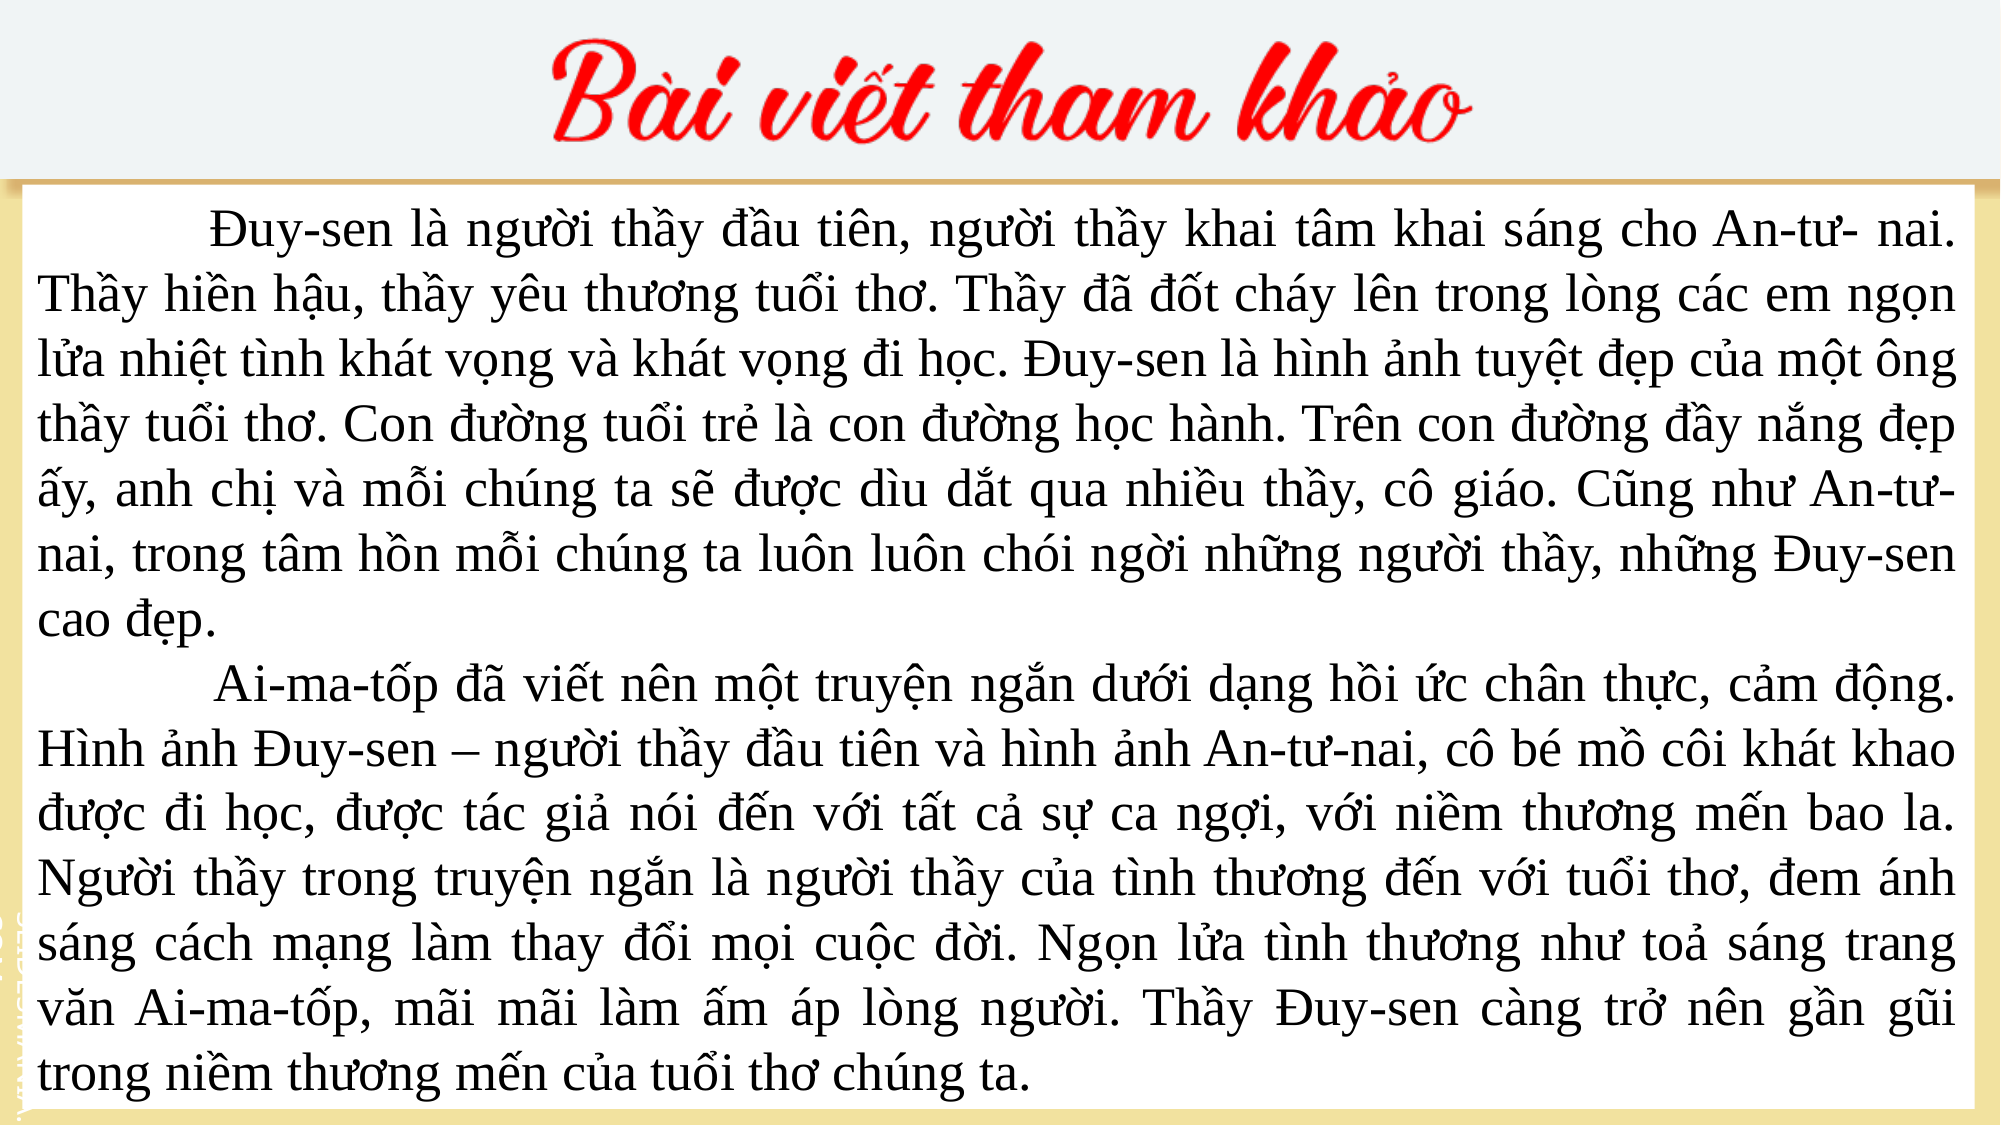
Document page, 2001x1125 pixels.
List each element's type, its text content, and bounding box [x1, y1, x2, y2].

text_box Đuy-sen là người thầy đầu tiên, người thầy khai tâm khai sáng cho An-tư- nai. Thầy hiền hậu, thầy yêu thương tuổi thơ. Thầy đã đốt cháy lên trong lòng các em ngọn lửa nhiệt tình khát vọng và khát vọng đi học. Đuy-sen là hình ảnh tuyệt đẹp của một ông thầy tuổi thơ. Con đường tuổi trẻ là con đường học hành. Trên con đường đầy nắng đẹp ấy, anh chị và mỗi chúng ta sẽ được dìu dắt qua nhiều thầy, cô giáo. Cũng như An-tư-nai, trong tâm hồn mỗi chúng ta luôn luôn chói ngời những người thầy, những Đuy-sen cao đẹp. Ai-ma-tốp đã viết nên một truyện ngắn dưới dạng hồi ức chân thực, cảm động. Hình ảnh Đuy-sen – người thầy đầu tiên và hình ảnh An-tư-nai, cô bé mồ côi khát khao được đi học, được tác giả nói đến với tất cả sự ca ngợi, với niềm thương mến bao la. Người thầy trong truyện ngắn là người thầy của tình thương đến với tuổi thơ, đem ánh sáng cách mạng làm thay đổi mọi cuộc đời. Ngọn lửa tình thương như toả sáng trang văn Ai-ma-tốp, mãi mãi làm ấm áp lòng người. Thầy Đuy-sen càng trở nên gần gũi trong niềm thương mến của tuổi thơ chúng ta. [22, 184, 1975, 1109]
picture [106, 19, 1913, 247]
